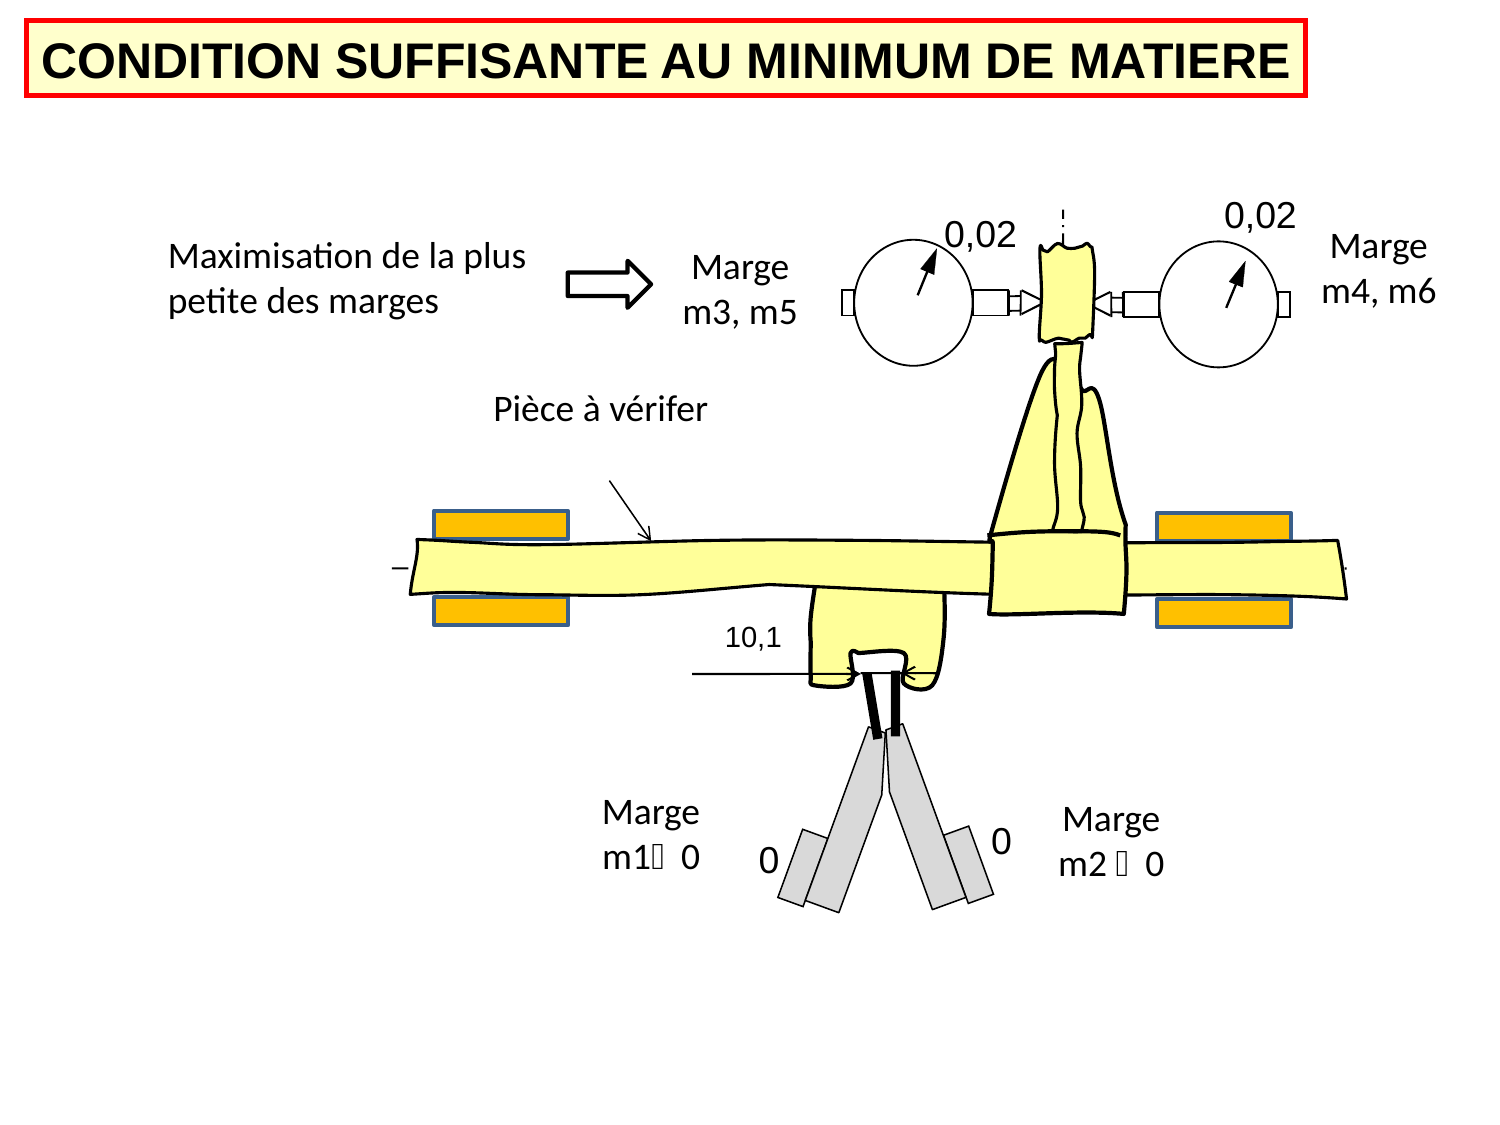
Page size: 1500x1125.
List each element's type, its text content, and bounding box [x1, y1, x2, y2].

text_box 0 [991, 854, 1013, 862]
text_box [1052, 342, 1085, 529]
text_box [1155, 597, 1293, 629]
text_box [1277, 291, 1290, 318]
text_box [972, 290, 1009, 316]
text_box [1217, 266, 1255, 302]
text_box Maximisation de la plus petite des marges [153, 223, 587, 328]
text_box [692, 666, 861, 682]
text_box [432, 595, 570, 627]
text_box [808, 587, 947, 692]
text_box [1039, 243, 1095, 343]
text_box [987, 529, 1121, 538]
text_box CONDITION SUFFISANTE AU MINIMUM DE MATIERE [26, 20, 1306, 96]
text_box Pièce à vérifer [421, 377, 780, 437]
text_box 0 [758, 857, 780, 882]
text_box Marge m4, m6 [1306, 213, 1452, 319]
text_box [1128, 540, 1347, 599]
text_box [609, 480, 652, 542]
text_box [1155, 511, 1293, 542]
text_box [565, 258, 654, 310]
text_box 0,02 [944, 210, 1018, 256]
text_box [986, 383, 1129, 617]
text_box [901, 665, 939, 681]
text_box [1123, 291, 1160, 318]
text_box Marge m2 0 [1043, 786, 1180, 892]
text_box [855, 239, 972, 366]
text_box [1160, 241, 1277, 368]
text_box [988, 356, 1057, 533]
text_box [410, 539, 990, 596]
text_box [842, 290, 855, 316]
text_box Marge m3, m5 [667, 234, 813, 339]
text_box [908, 254, 946, 290]
text_box [432, 509, 570, 541]
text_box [835, 783, 1028, 847]
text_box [743, 786, 832, 850]
text_box 10,1 [709, 610, 798, 661]
text_box 0,02 [1224, 190, 1298, 236]
text_box Marge m10 [586, 779, 716, 885]
